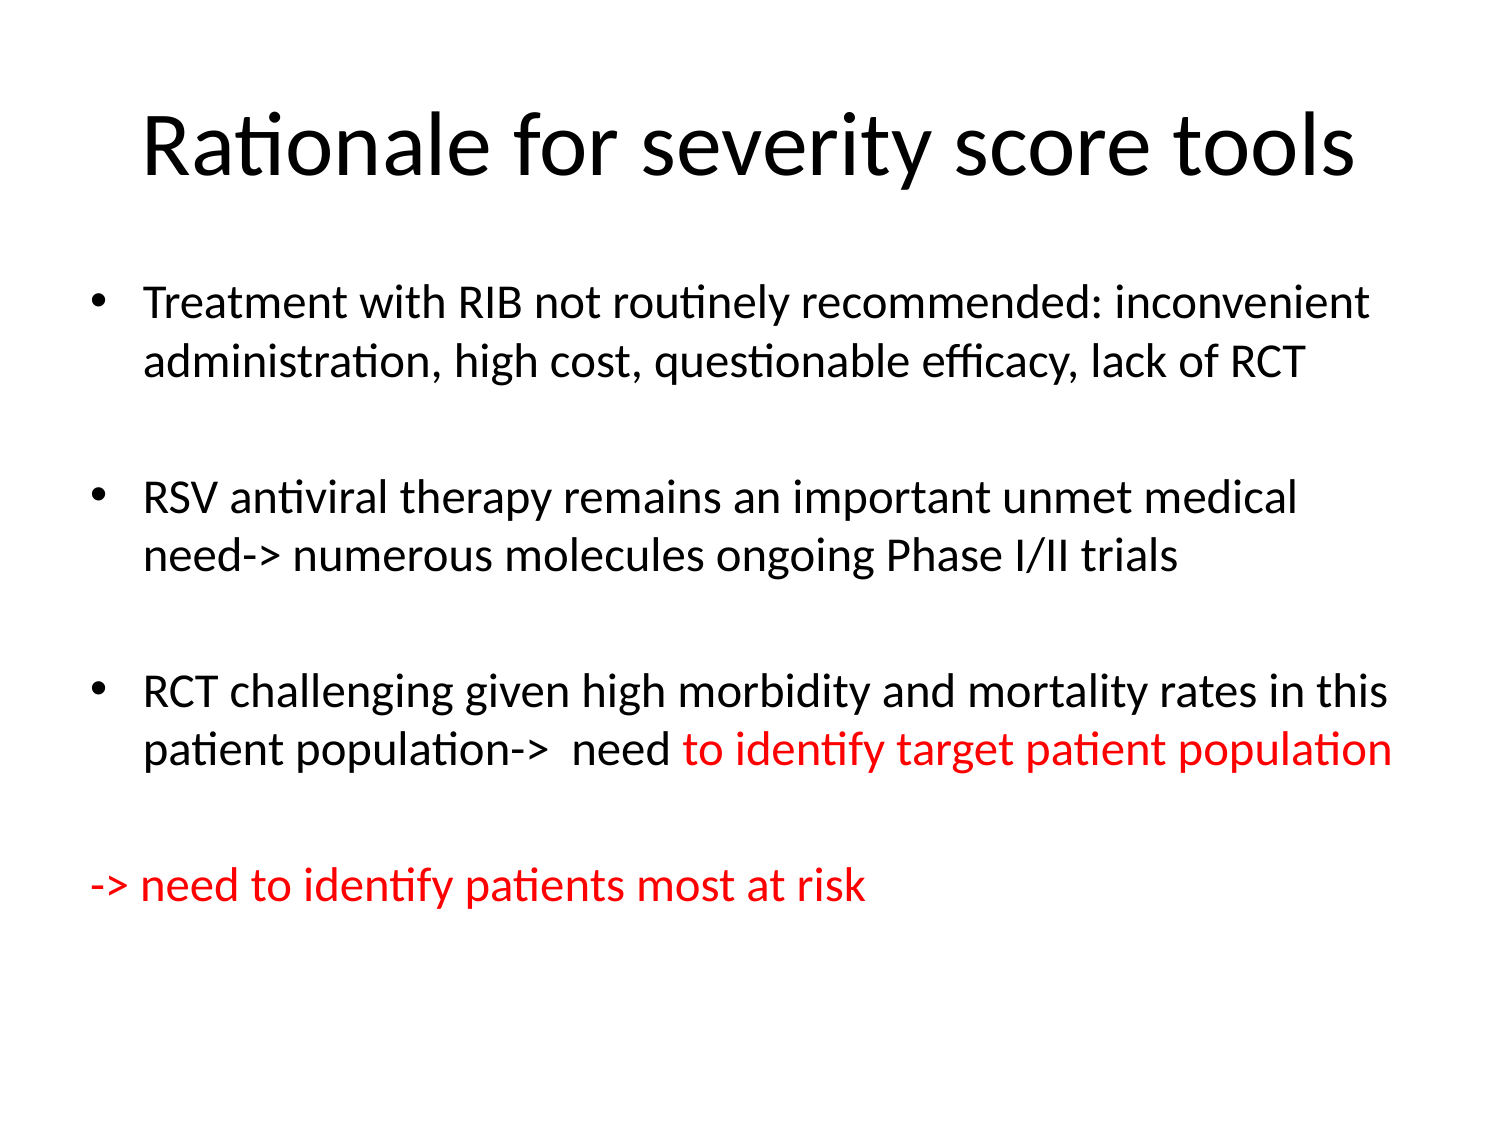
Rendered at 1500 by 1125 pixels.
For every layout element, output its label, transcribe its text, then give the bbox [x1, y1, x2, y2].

title Rationale for severity score tools [75, 45, 1425, 233]
list Treatment with RIB not routinely recommended: inconvenient administration, high cost, questionable efficacy, lack of RCT RSV antiviral therapy remains an important unmet medical need-> numerous molecules ongoing Phase I/II trials RCT challenging given high morbidity and mortality rates in this patient population-> need to identify target patient population -> need to identify patients most at risk [75, 262, 1425, 1005]
